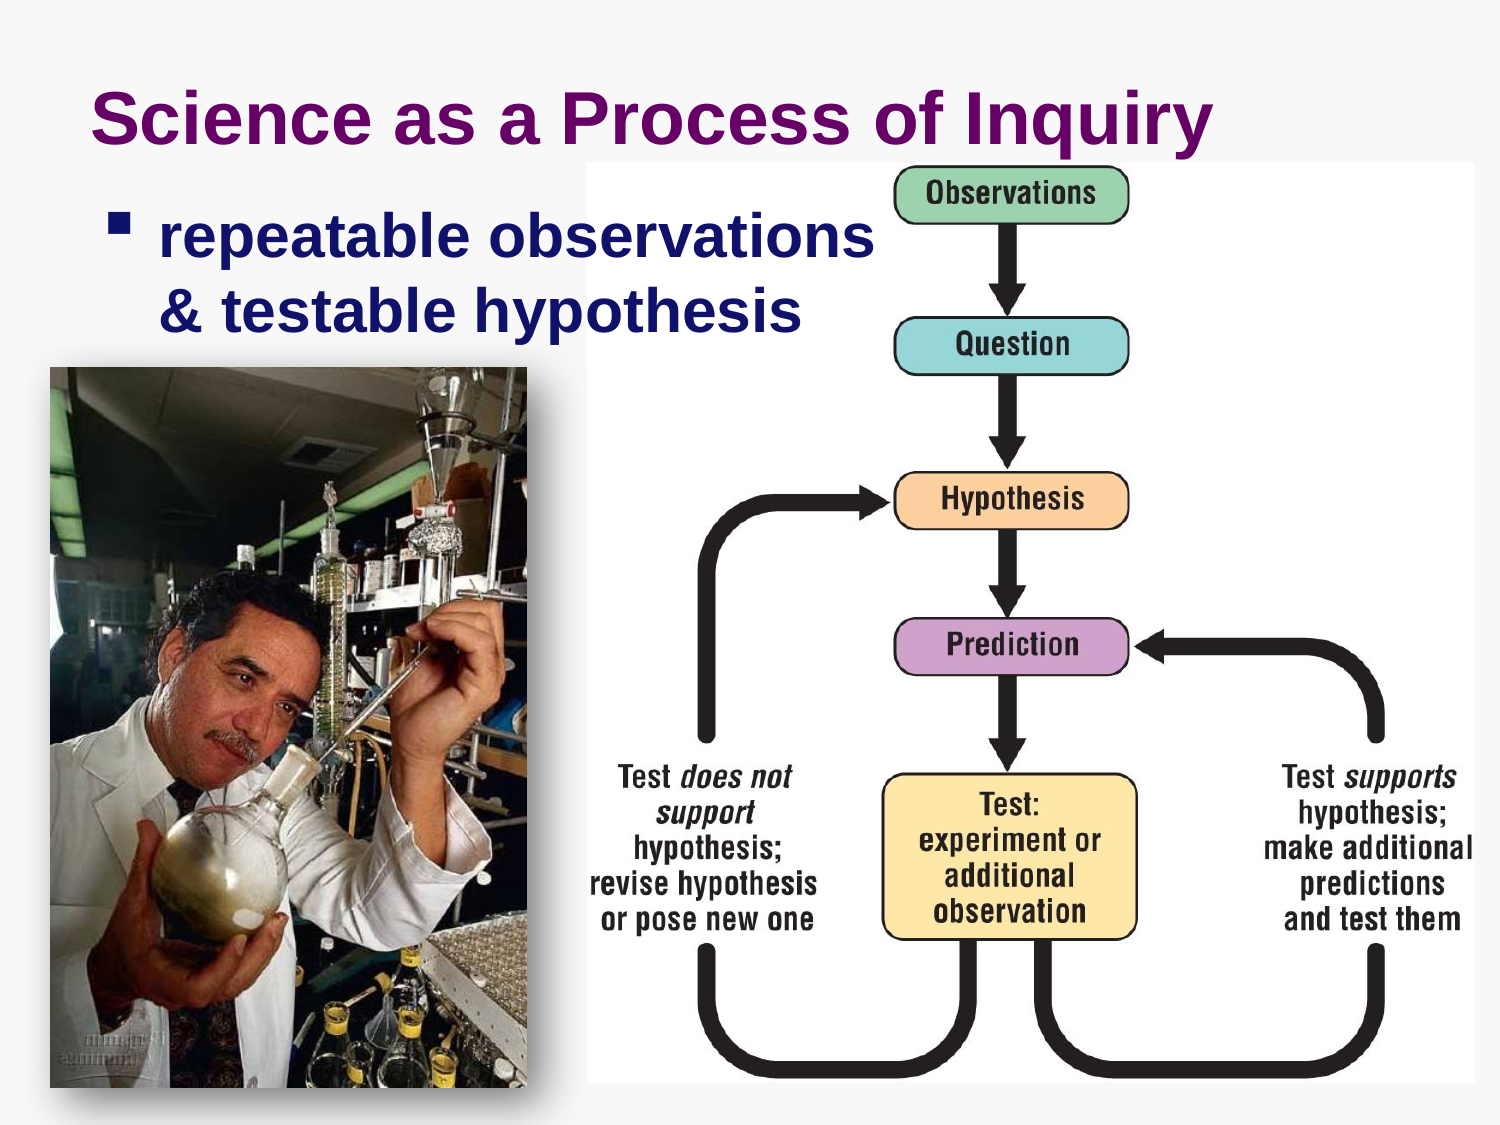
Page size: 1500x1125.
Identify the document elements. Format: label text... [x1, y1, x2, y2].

picture [49, 367, 527, 1088]
picture [587, 162, 1475, 1083]
title Science as a Process of Inquiry [74, 62, 1351, 188]
list repeatable observations & testable hypothesis [87, 188, 582, 501]
